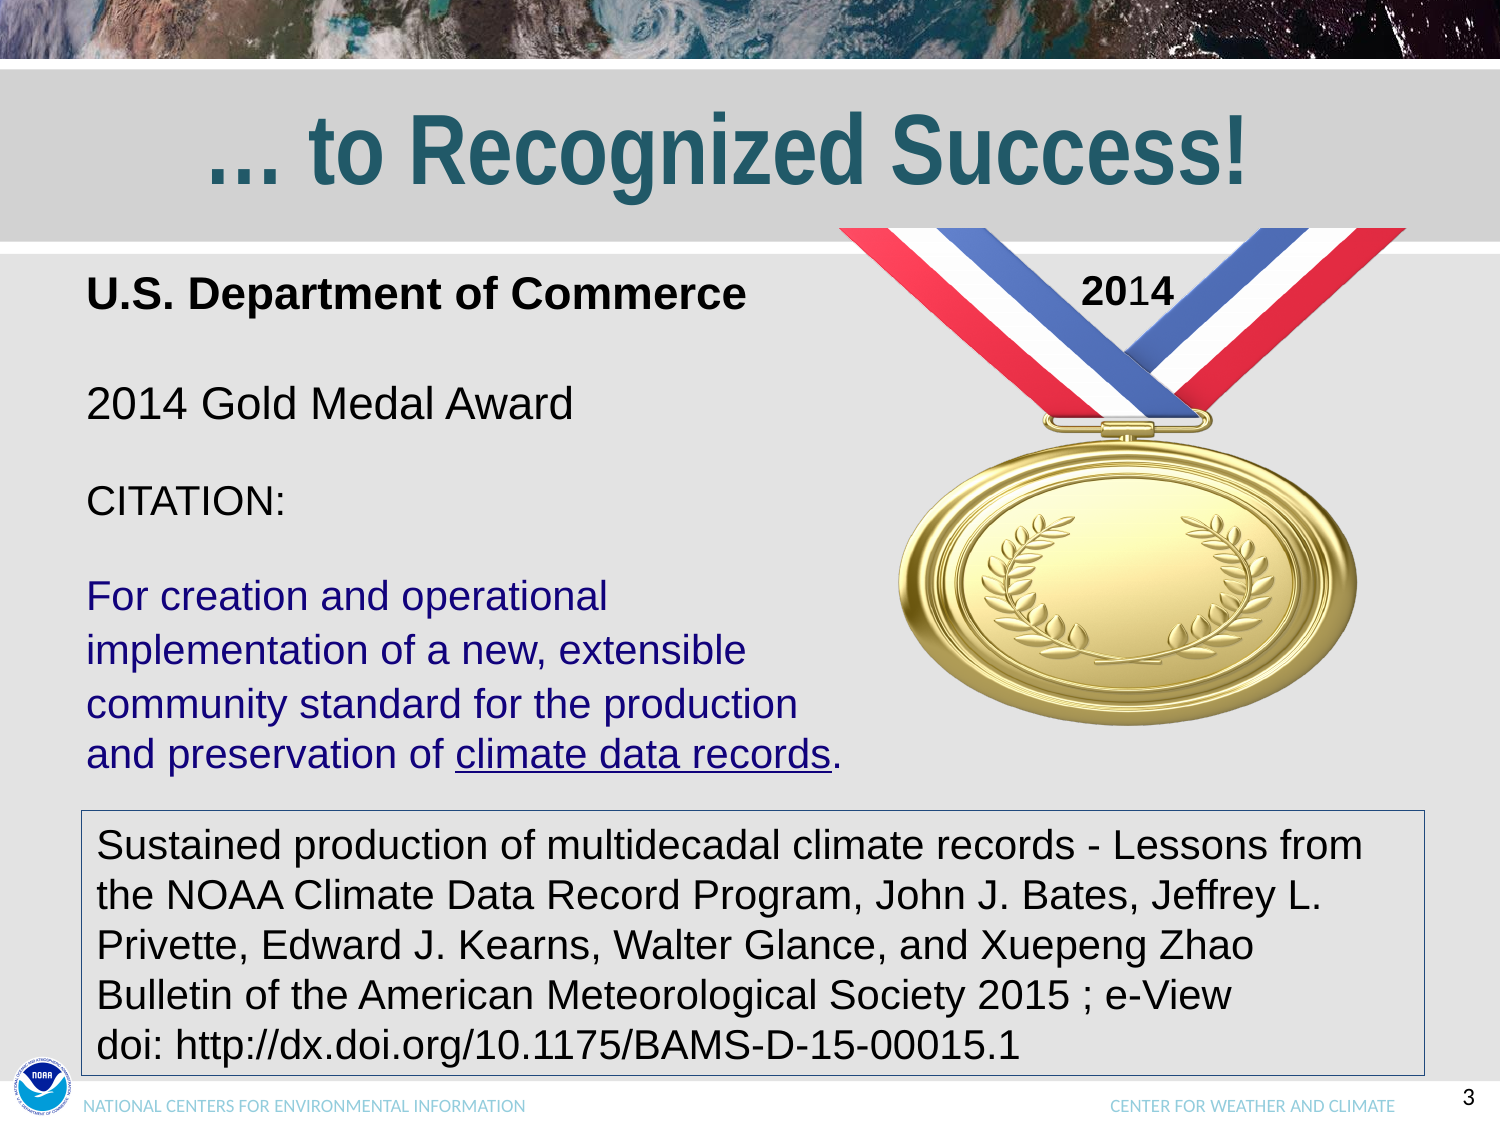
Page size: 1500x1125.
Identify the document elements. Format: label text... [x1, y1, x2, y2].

text_box Sustained production of multidecadal climate records - Lessons from the NOAA Climate Data Record Program, John J. Bates, Jeffrey L. Privette, Edward J. Kearns, Walter Glance, and Xuepeng Zhao Bulletin of the American Meteorological Society 2015 ; e-View doi: http://dx.doi.org/10.1175/BAMS-D-15-00015.1 [81, 810, 1425, 1076]
picture [10, 1054, 75, 1119]
text_box U.S. Department of Commerce 2014 Gold Medal Award CITATION: For creation and operational implementation of a new, extensible community standard for the production and preservation of climate data records. [71, 256, 868, 834]
title … to Recognized Success! [75, 59, 1425, 230]
picture [794, 228, 1461, 749]
picture [0, 0, 1500, 59]
